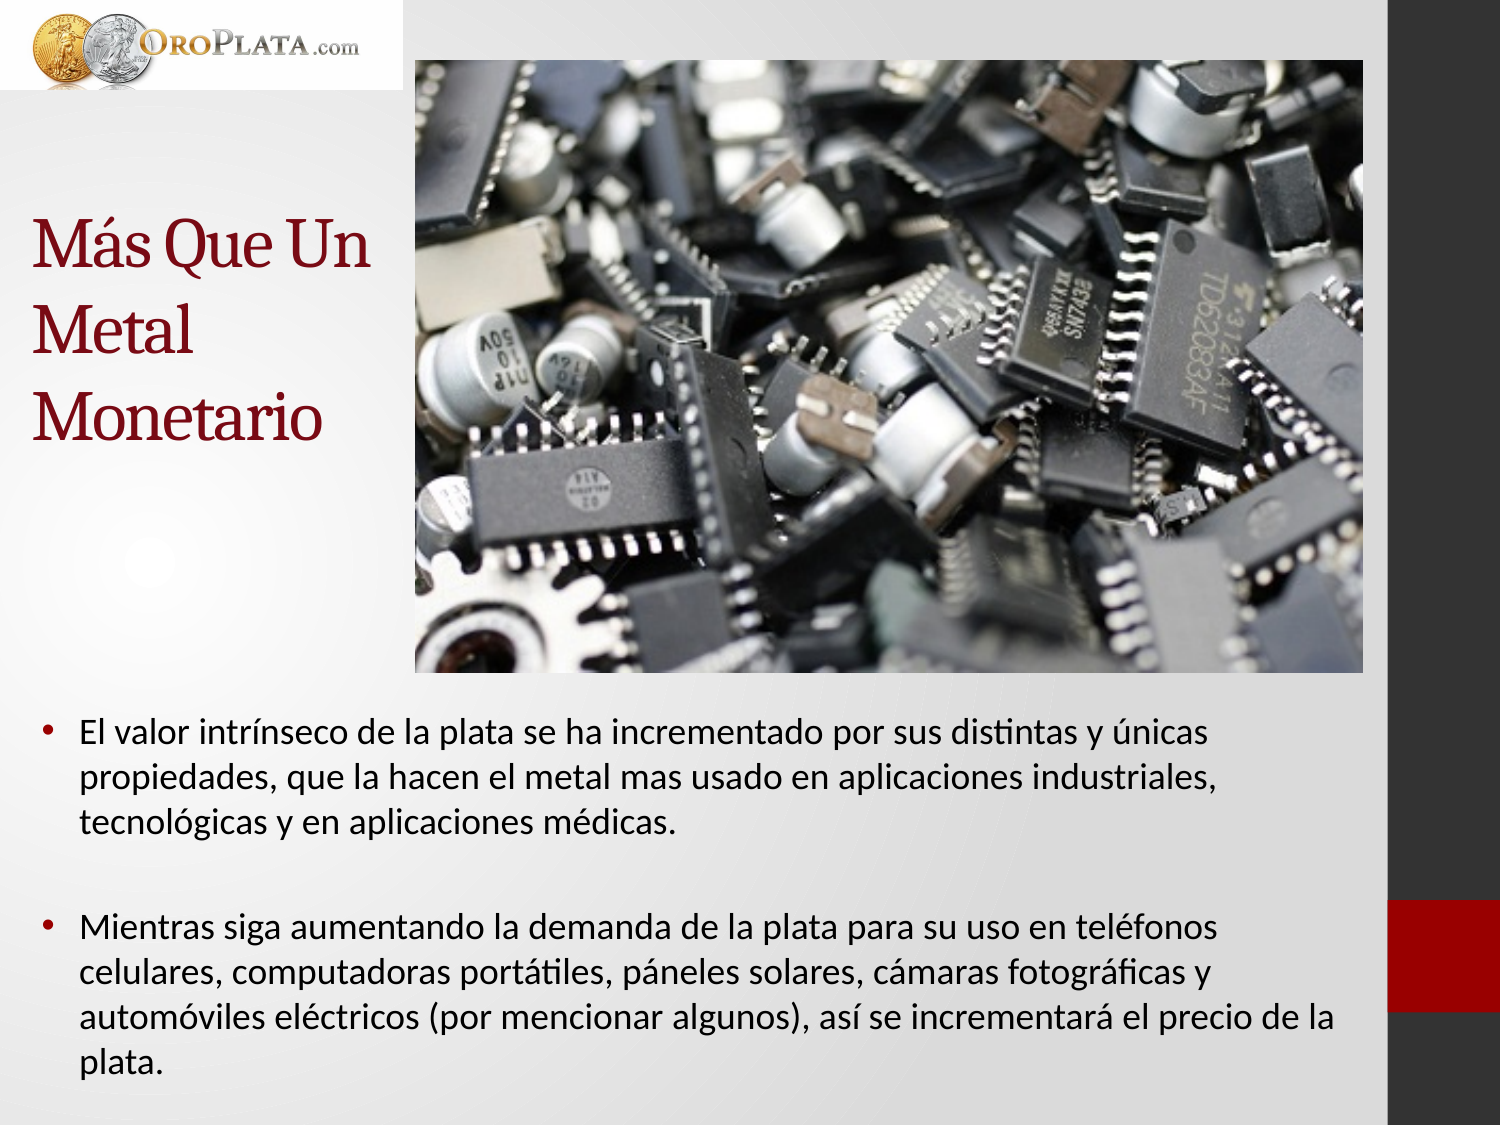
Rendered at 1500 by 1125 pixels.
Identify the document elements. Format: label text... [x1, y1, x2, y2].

title Más Que Un Metal Monetario [16, 188, 412, 463]
picture [415, 59, 1363, 674]
list El valor intrínseco de la plata se ha incrementado por sus distintas y únicas propiedades, que la hacen el metal mas usado en aplicaciones industriales, tecnológicas y en aplicaciones médicas. Mientras siga aumentando la demanda de la plata para su uso en teléfonos celulares, computadoras portátiles, páneles solares, cámaras fotográficas y automóviles eléctricos (por mencionar algunos), así se incrementará el precio de la plata. [7, 699, 1384, 1034]
picture [0, 0, 404, 91]
